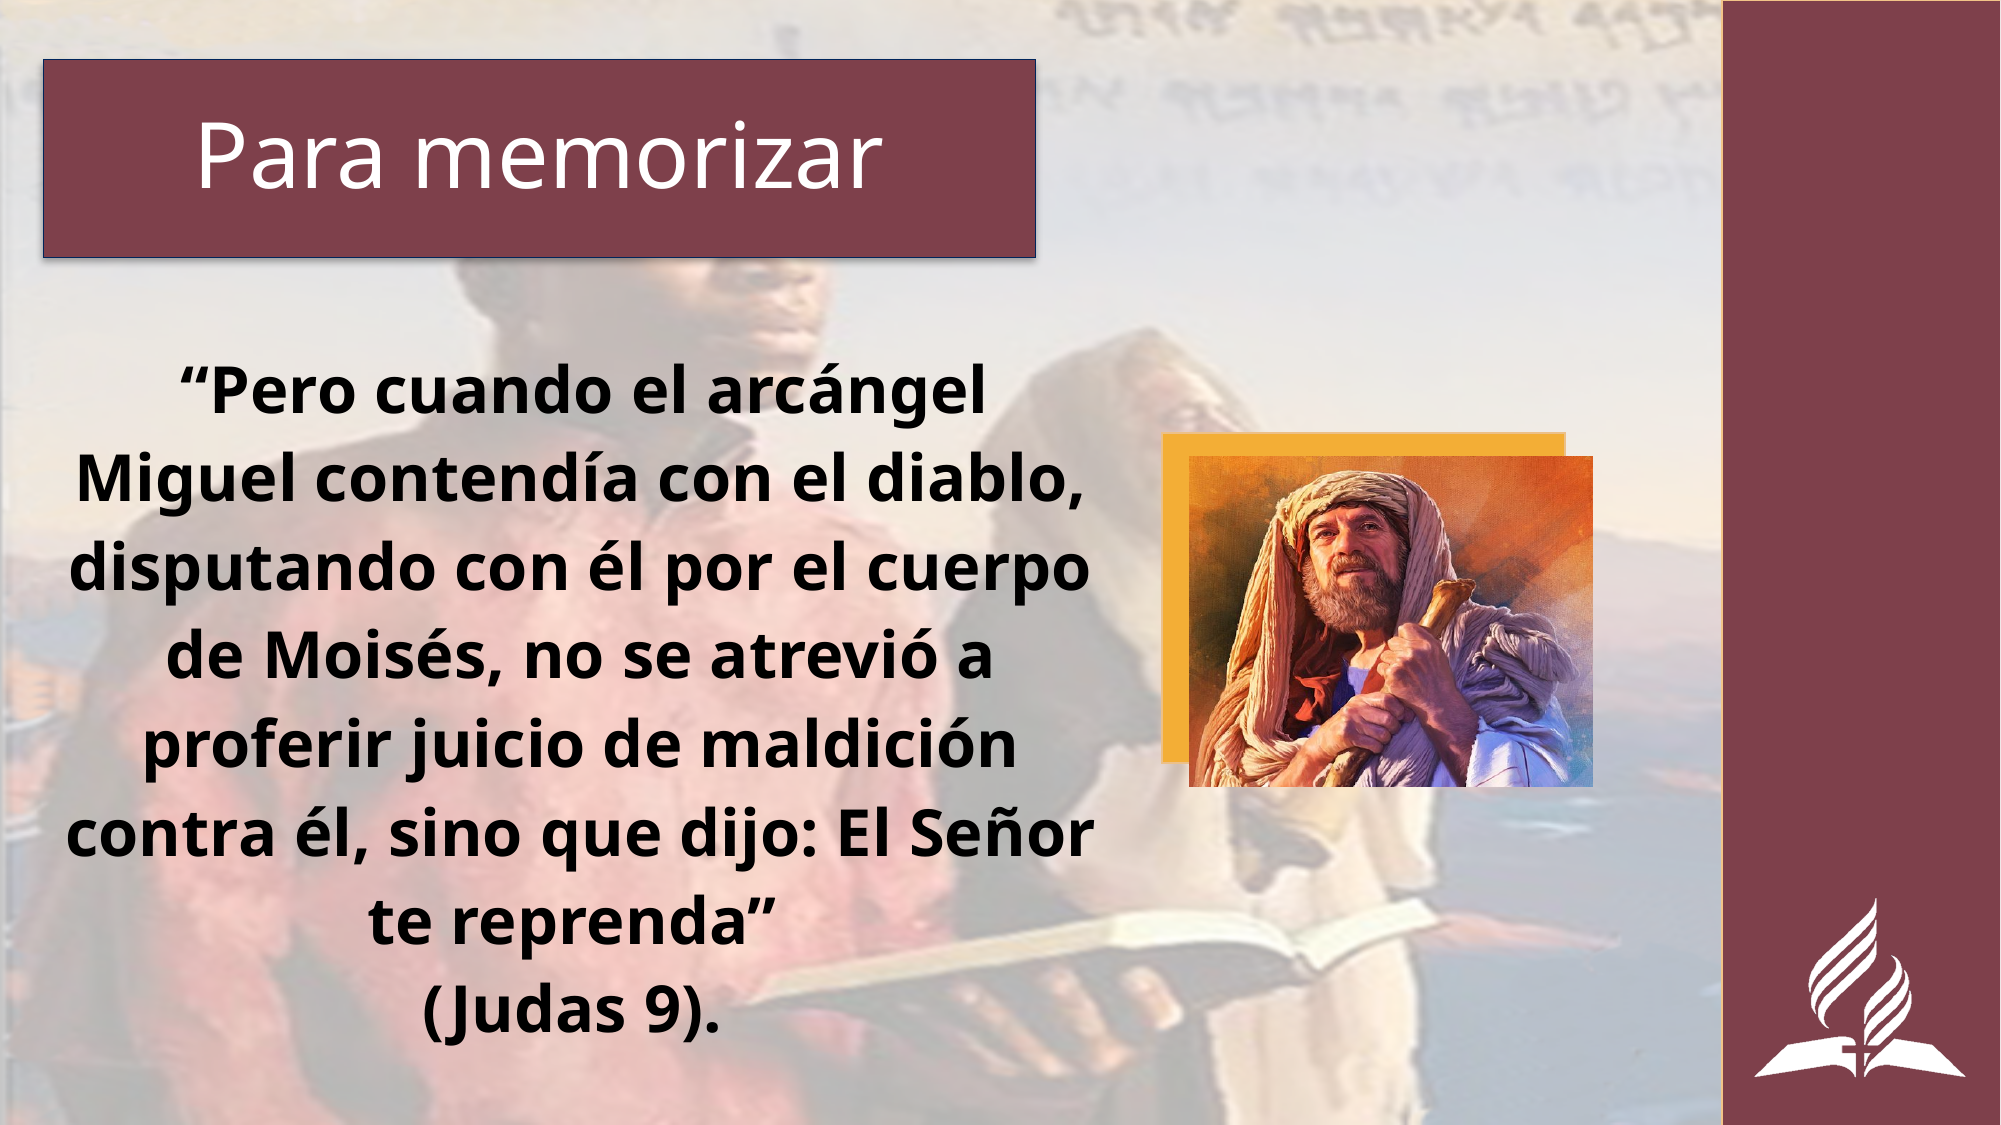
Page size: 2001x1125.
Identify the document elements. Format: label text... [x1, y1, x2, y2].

title Para memorizar [43, 59, 1036, 258]
picture [1722, 867, 2000, 1125]
picture [1188, 456, 1593, 787]
text_box [1161, 432, 1566, 764]
